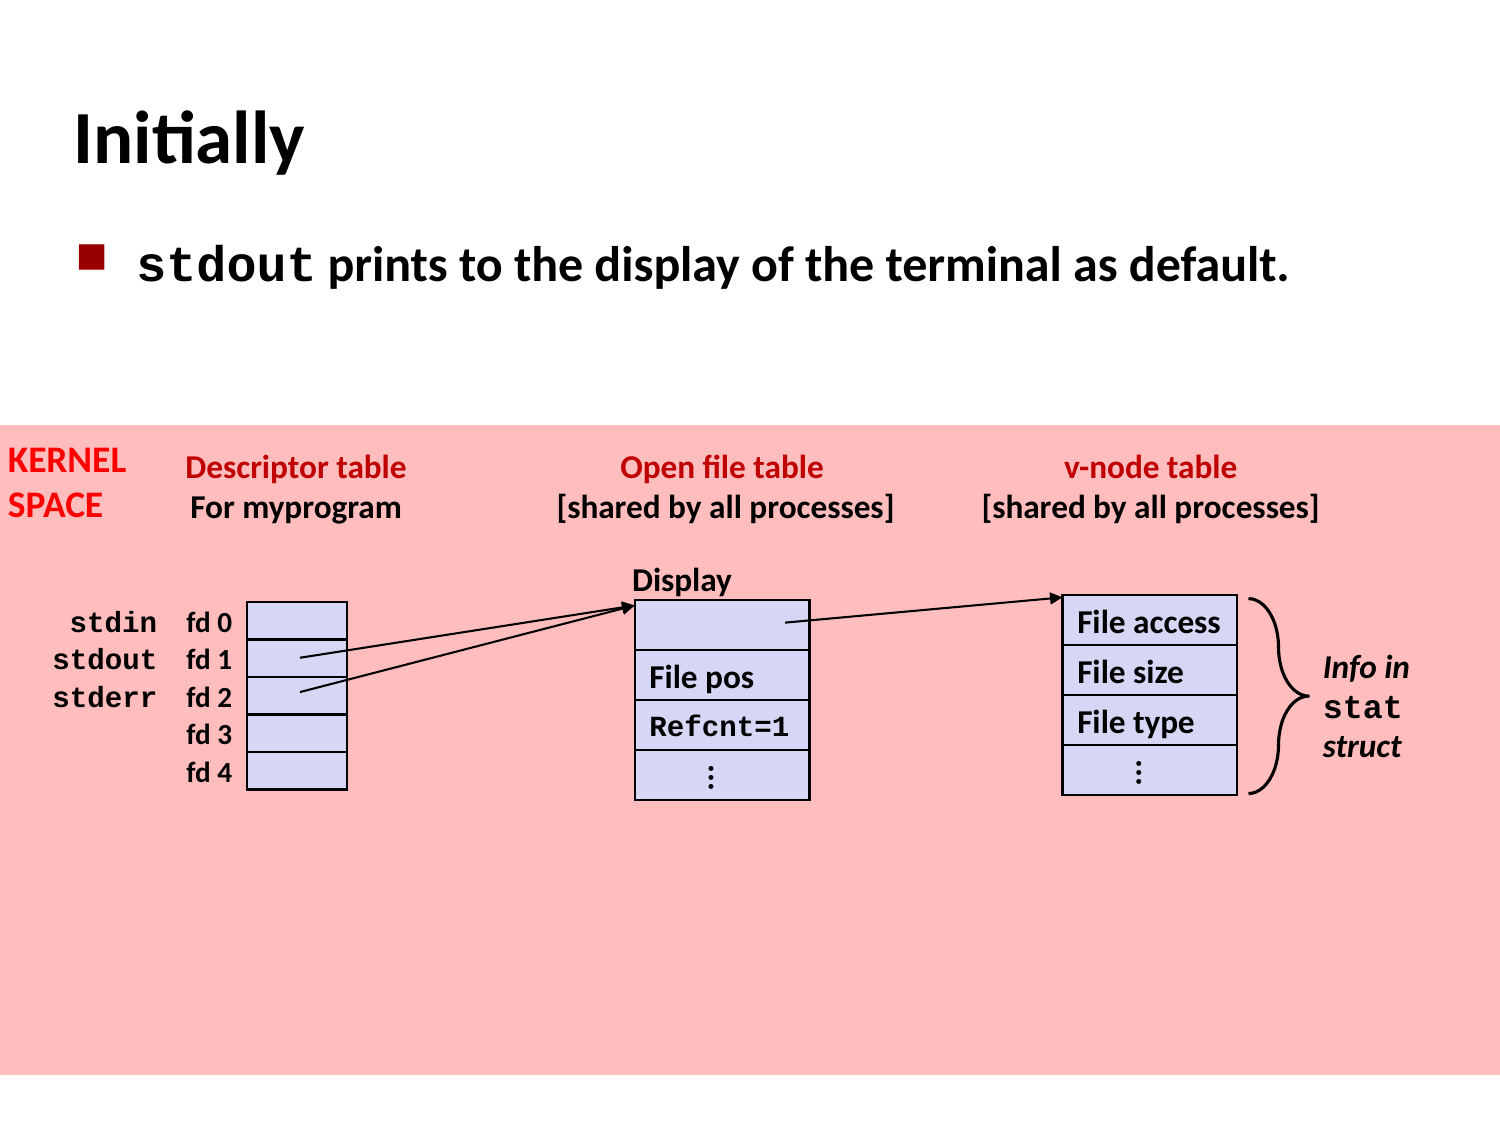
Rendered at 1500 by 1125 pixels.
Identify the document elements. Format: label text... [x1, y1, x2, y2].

text_box File pos [634, 650, 810, 699]
text_box fd 4 [147, 752, 248, 790]
text_box stderr [37, 683, 173, 721]
text_box KERNEL SPACE [0, 427, 148, 533]
text_box ... [1062, 746, 1238, 796]
text_box Info in stat struct [1308, 637, 1459, 772]
text_box [248, 752, 348, 790]
text_box [248, 602, 348, 639]
text_box ... [634, 750, 810, 800]
text_box [785, 592, 1062, 623]
text_box [248, 714, 348, 752]
text_box stdin [54, 595, 173, 646]
title Initially [58, 71, 1488, 197]
text_box Open file table [shared by all processes] [541, 438, 910, 533]
text_box stdout [37, 633, 173, 683]
text_box Display [617, 550, 748, 605]
text_box [0, 425, 1500, 1075]
text_box File type [1062, 695, 1238, 746]
text_box File access [1062, 595, 1238, 645]
text_box [634, 600, 810, 650]
list stdout prints to the display of the terminal as default. [64, 223, 1361, 401]
text_box fd 1 [173, 639, 248, 677]
text_box File size [1062, 645, 1238, 695]
text_box fd 0 [173, 602, 248, 639]
text_box [248, 677, 348, 714]
text_box [299, 602, 635, 693]
text_box v-node table [shared by all processes] [966, 438, 1336, 533]
text_box [1248, 598, 1309, 794]
text_box Refcnt=1 [634, 699, 810, 750]
text_box fd 2 [173, 677, 248, 714]
text_box fd 3 [147, 714, 248, 752]
text_box [248, 639, 348, 677]
text_box Descriptor table For myprogram [170, 438, 422, 533]
